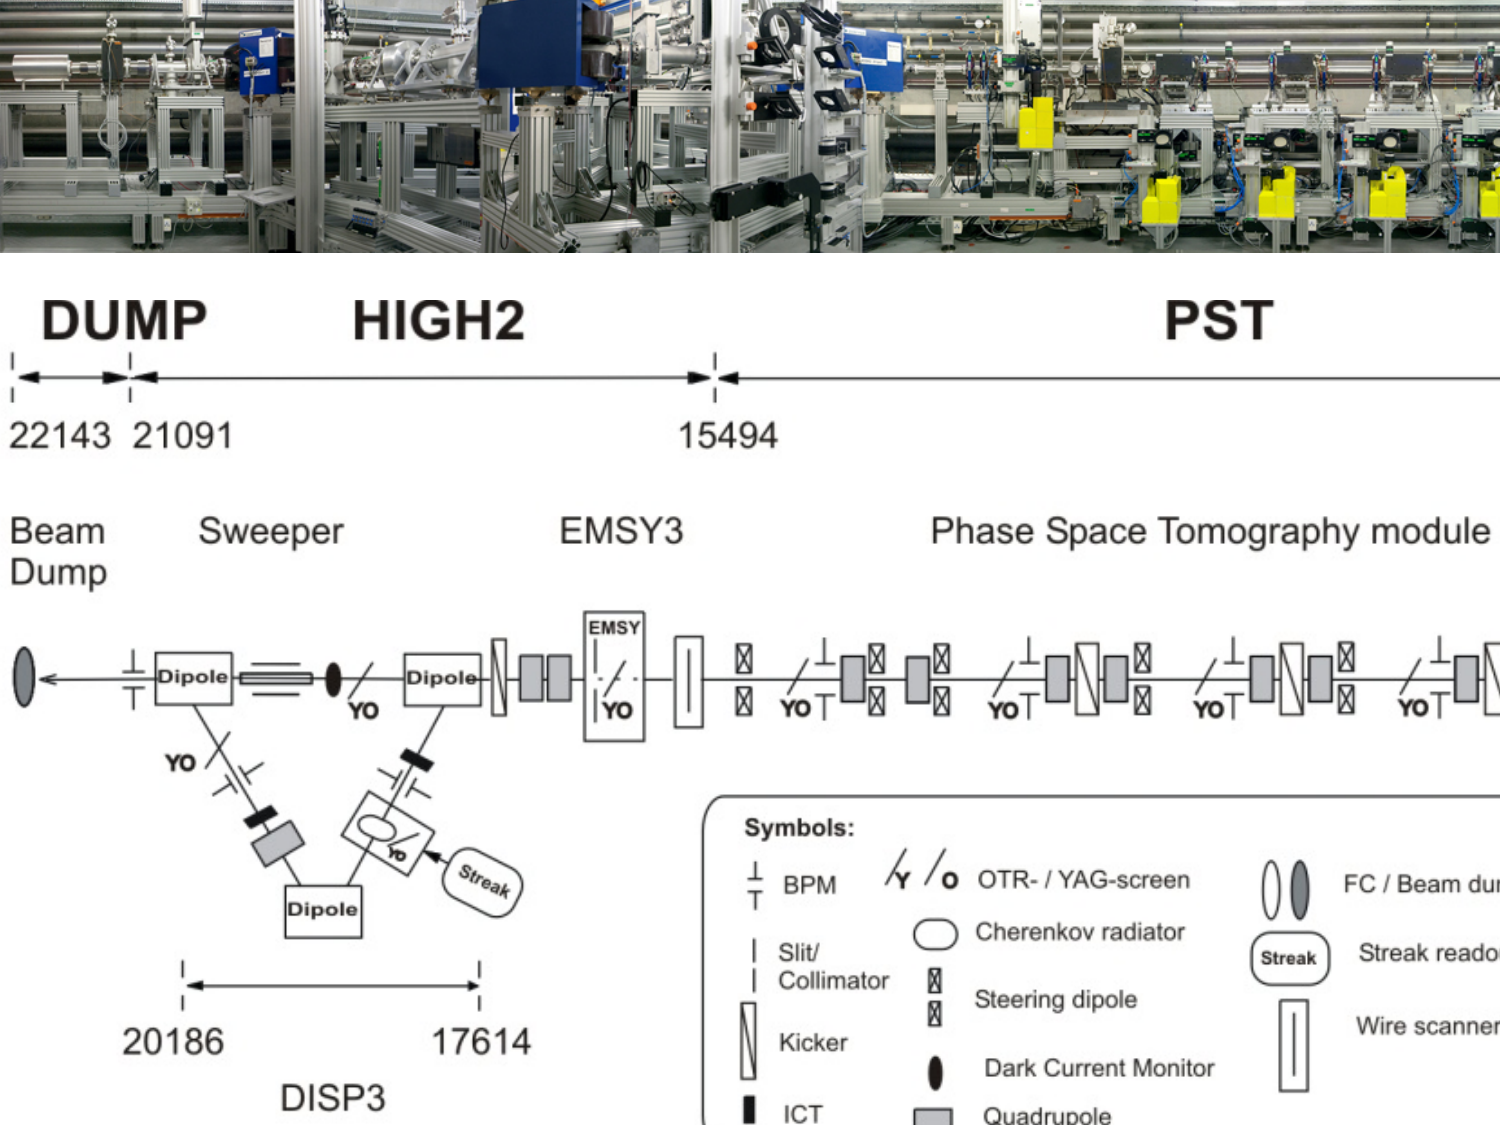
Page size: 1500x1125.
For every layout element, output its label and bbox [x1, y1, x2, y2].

text_box [0, 0, 1500, 1125]
